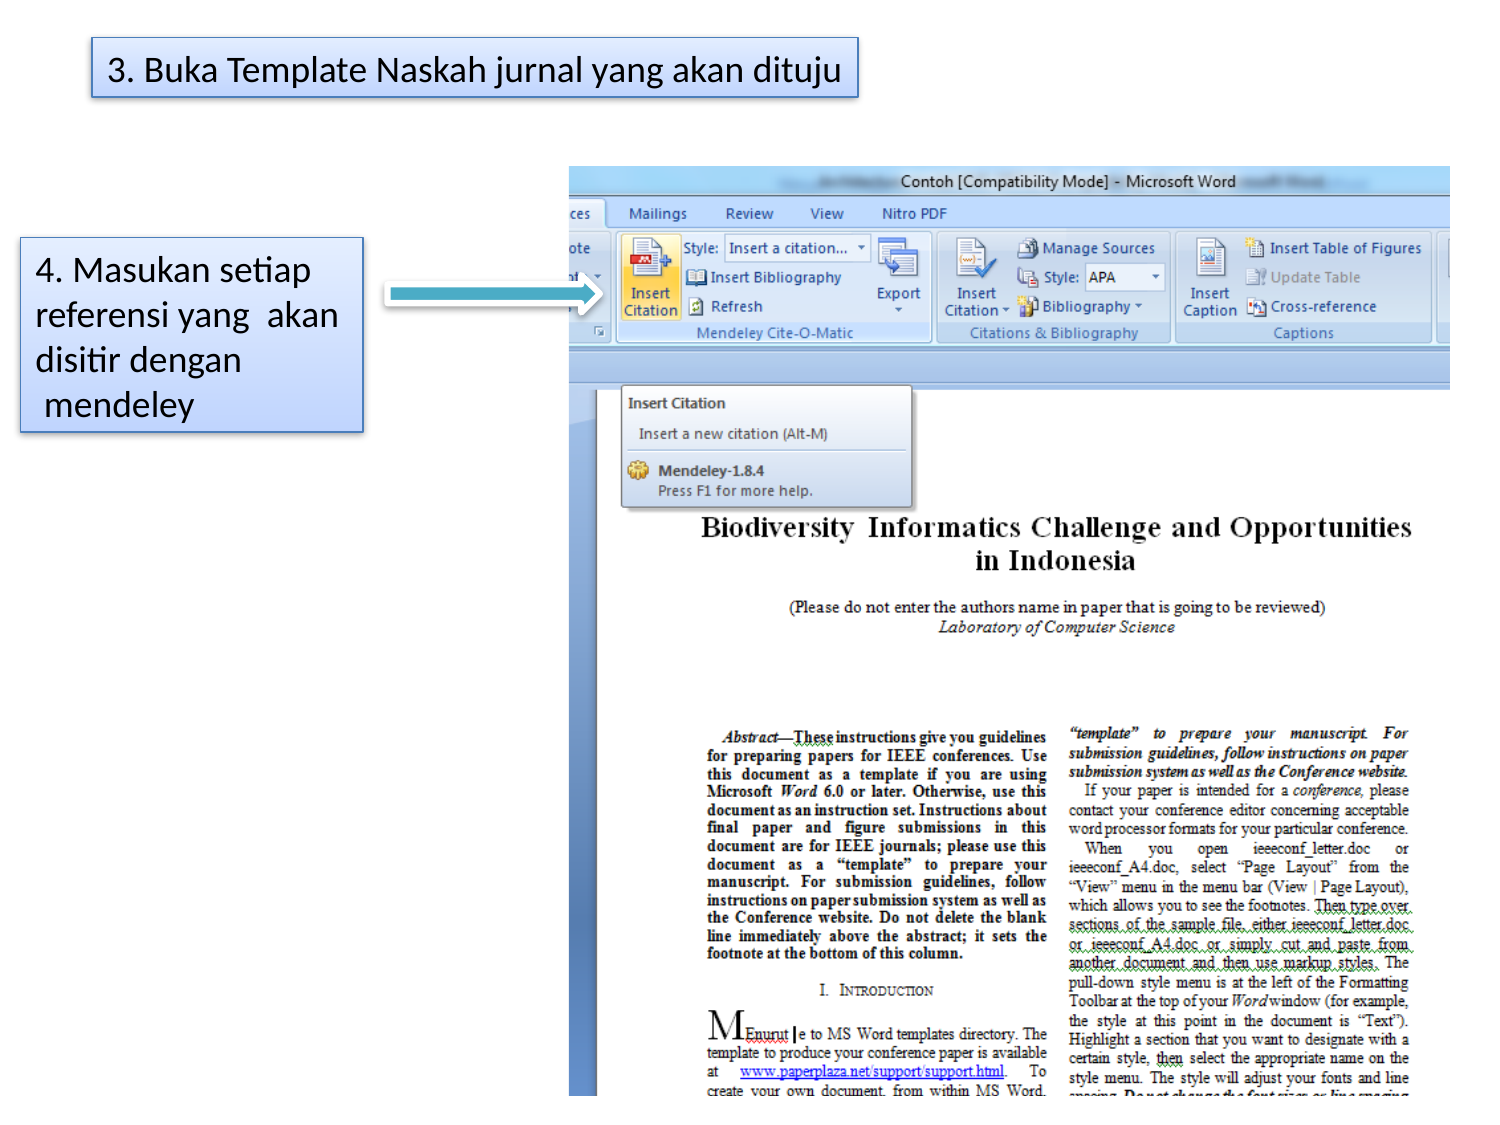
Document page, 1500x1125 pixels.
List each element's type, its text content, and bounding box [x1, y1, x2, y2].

text_box 4. Masukan setiap referensi yang akan disitir dengan mendeley [20, 237, 364, 433]
text_box 3. Buka Template Naskah jurnal yang akan dituju [91, 37, 859, 98]
picture [568, 166, 1451, 1096]
text_box [384, 281, 563, 307]
